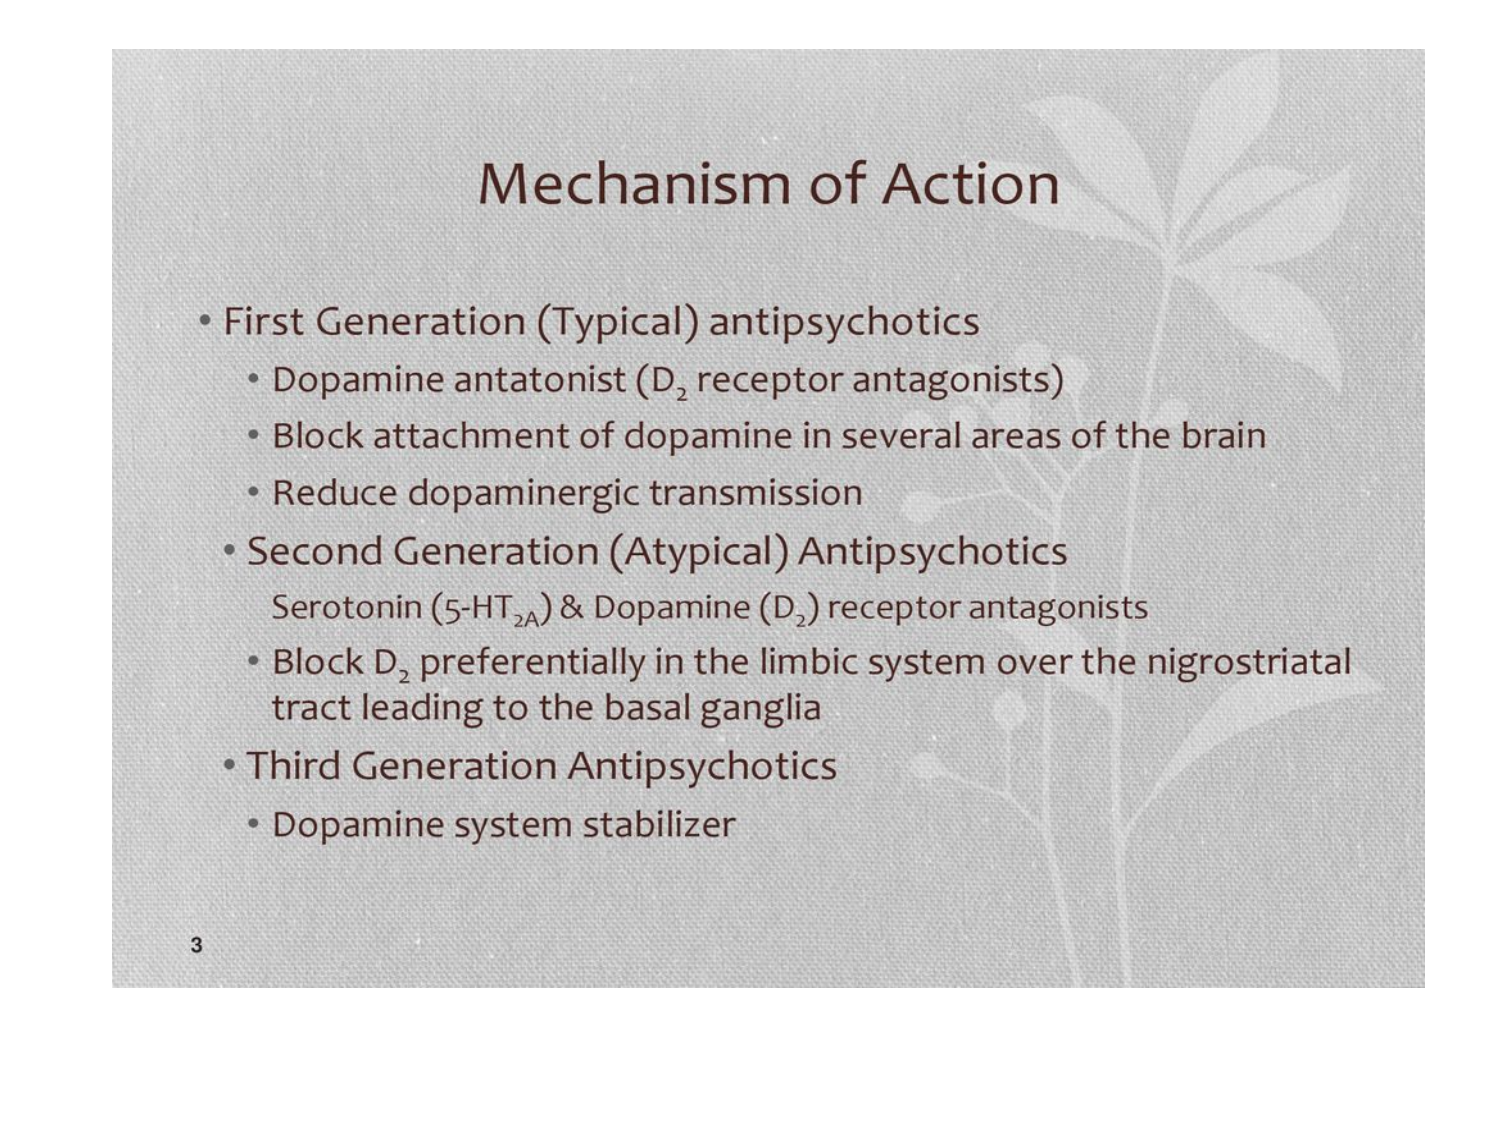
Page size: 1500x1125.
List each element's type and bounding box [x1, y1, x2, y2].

picture [112, 49, 1426, 988]
